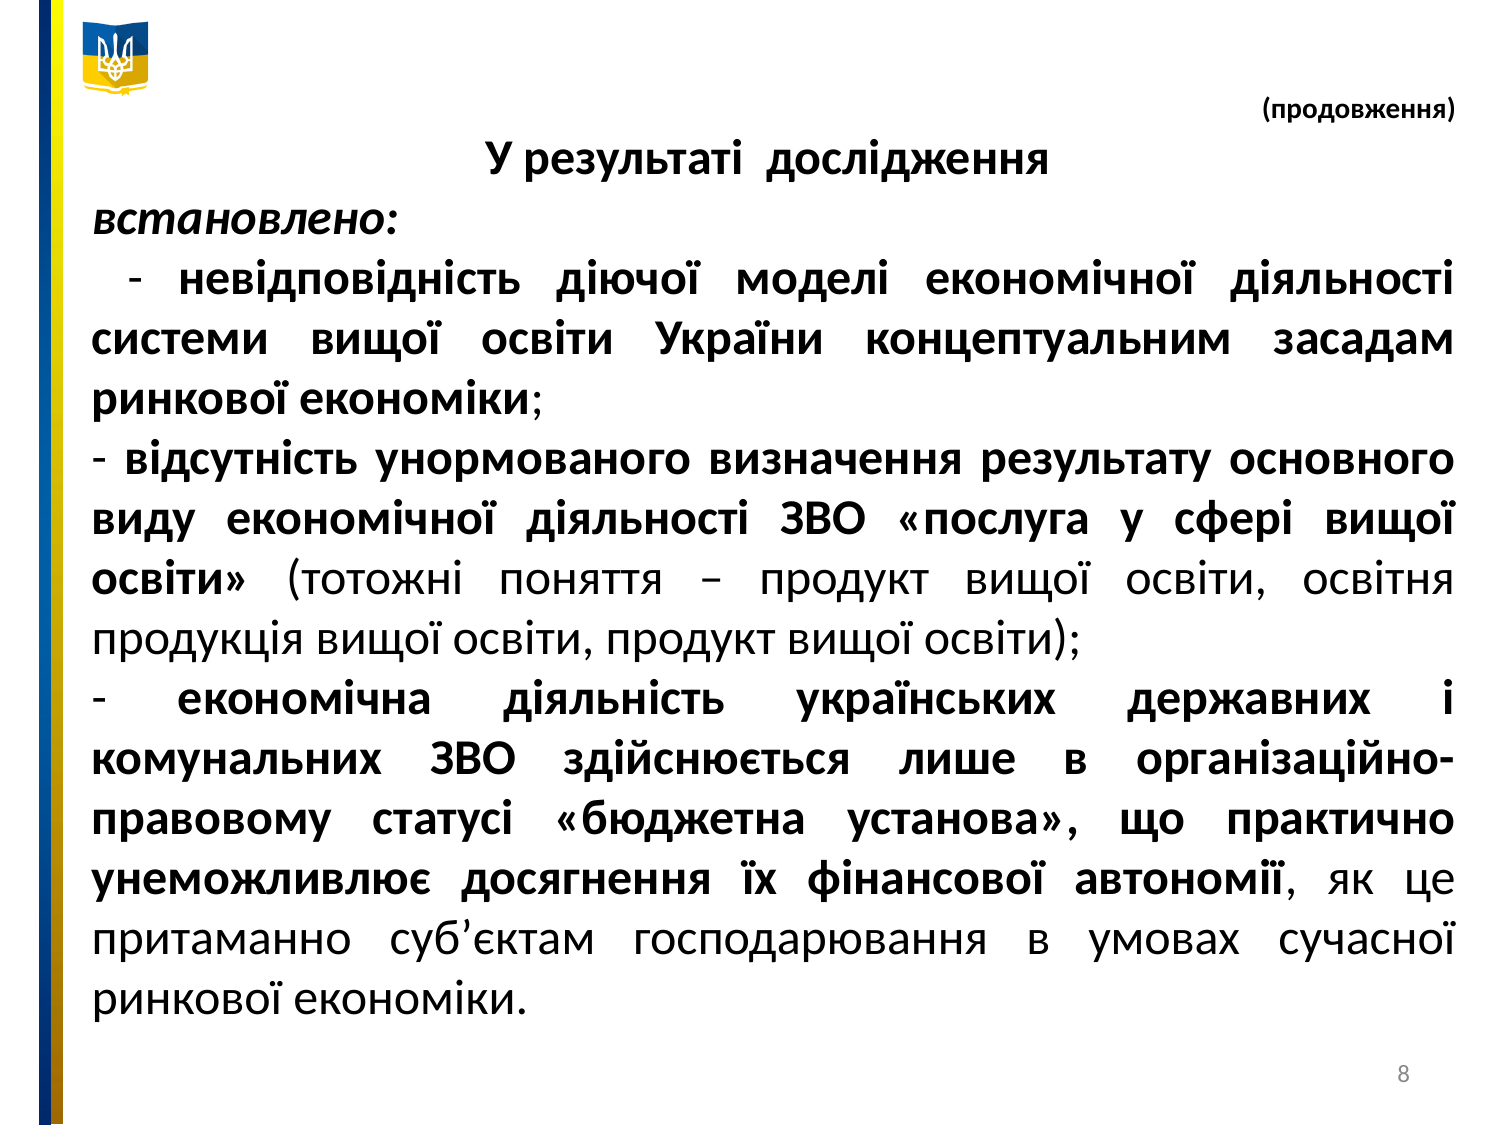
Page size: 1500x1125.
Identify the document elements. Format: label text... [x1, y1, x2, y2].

slide_number 8 [1074, 1042, 1425, 1103]
text_box (продовження) У результаті дослідження встановлено: - невідповідність діючої моделі економічної діяльності системи вищої освіти України концептуальним засадам ринкової економіки; - відсутність унормованого визначення результату основного виду економічної діяльності ЗВО «послуга у сфері вищої освіти» (тотожні поняття – продукт вищої освіти, освітня продукція вищої освіти, продукт вищої освіти); - економічна діяльність українських державних і комунальних ЗВО здійснюється лише в організаційно-правовому статусі «бюджетна установа», що практично унеможливлює досягнення їх фінансової автономії, як це притаманно суб’єктам господарювання в умовах сучасної ринкової економіки. [76, 81, 1471, 1032]
picture [77, 17, 154, 99]
picture [38, 0, 63, 1125]
